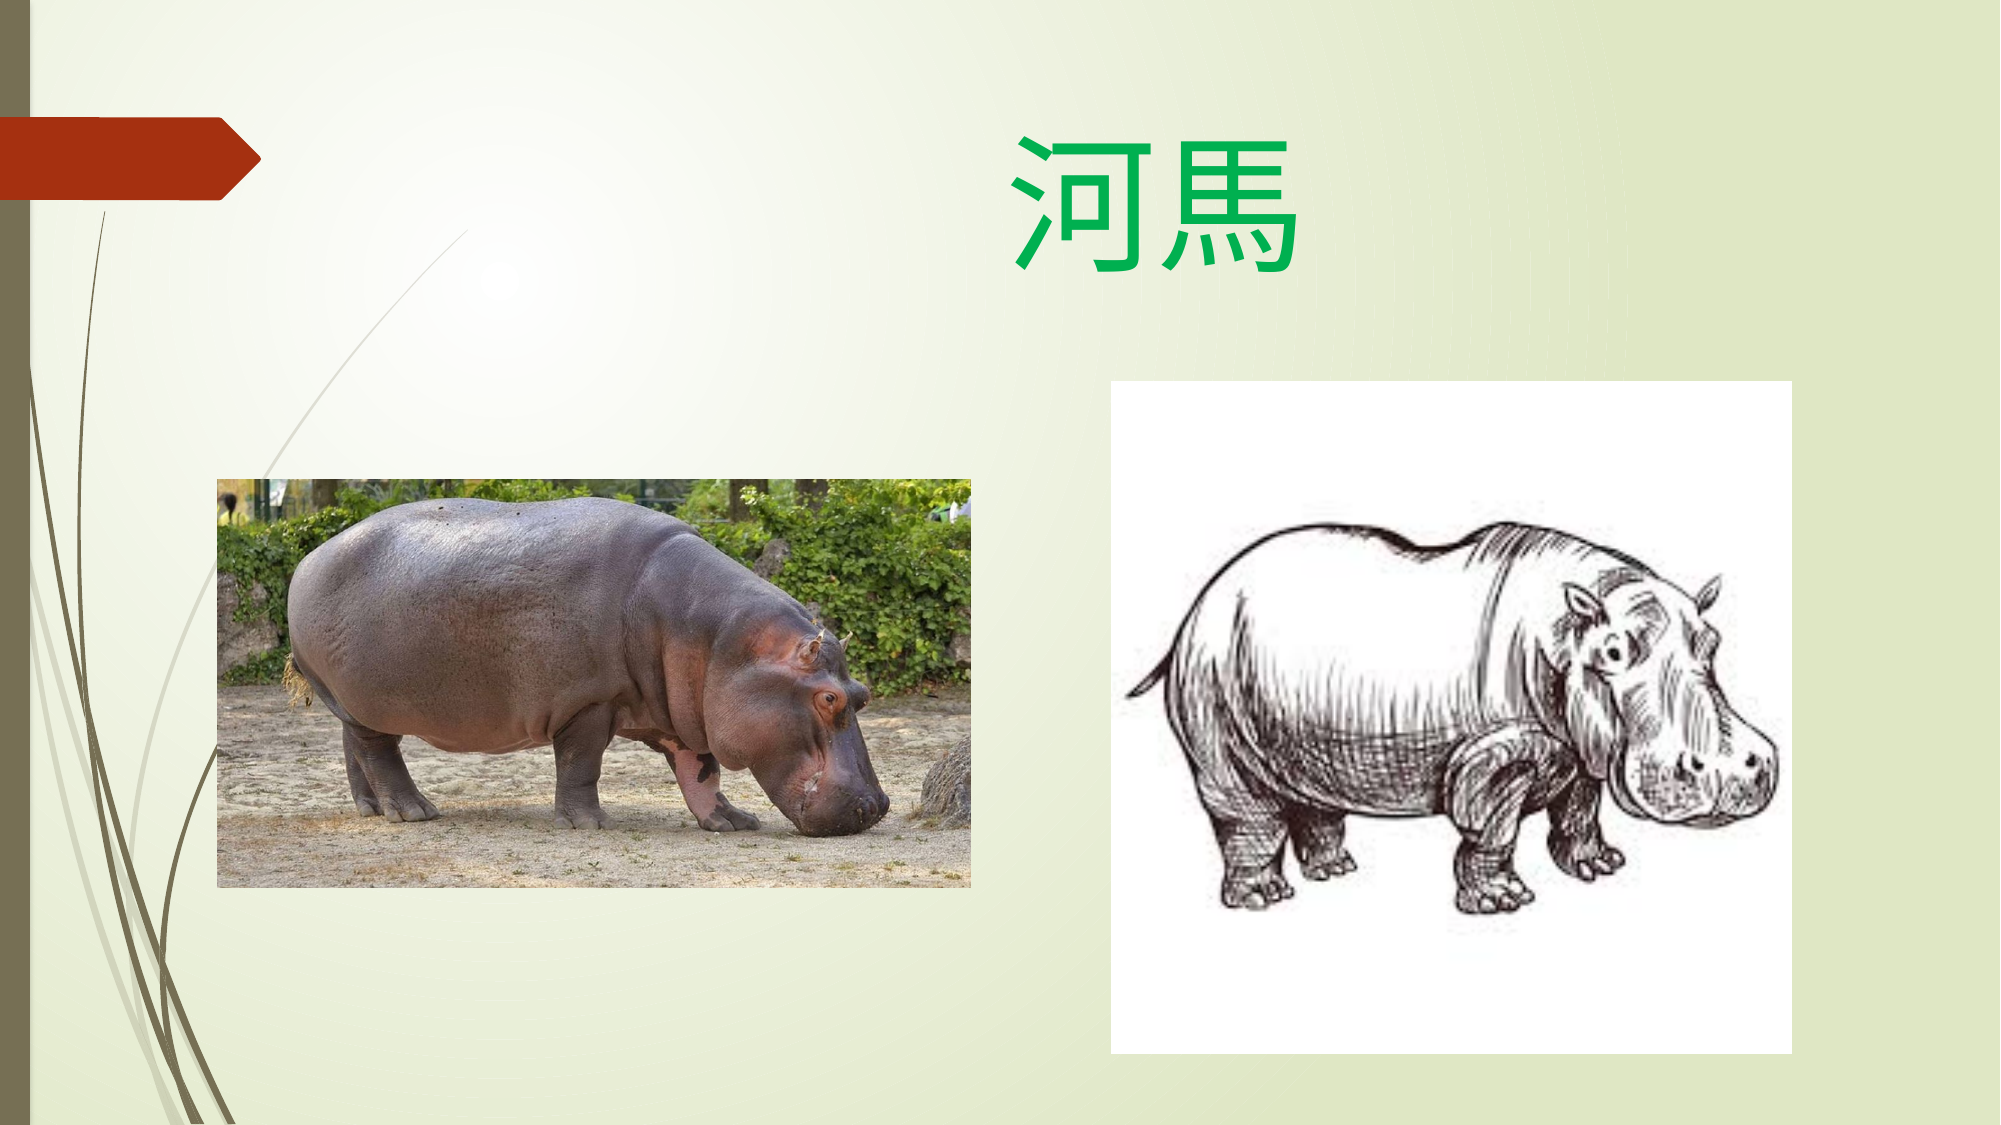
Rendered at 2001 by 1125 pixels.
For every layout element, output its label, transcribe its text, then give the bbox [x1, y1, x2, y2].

picture [1110, 381, 1792, 1054]
title 河馬 [425, 102, 1888, 313]
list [217, 479, 972, 888]
